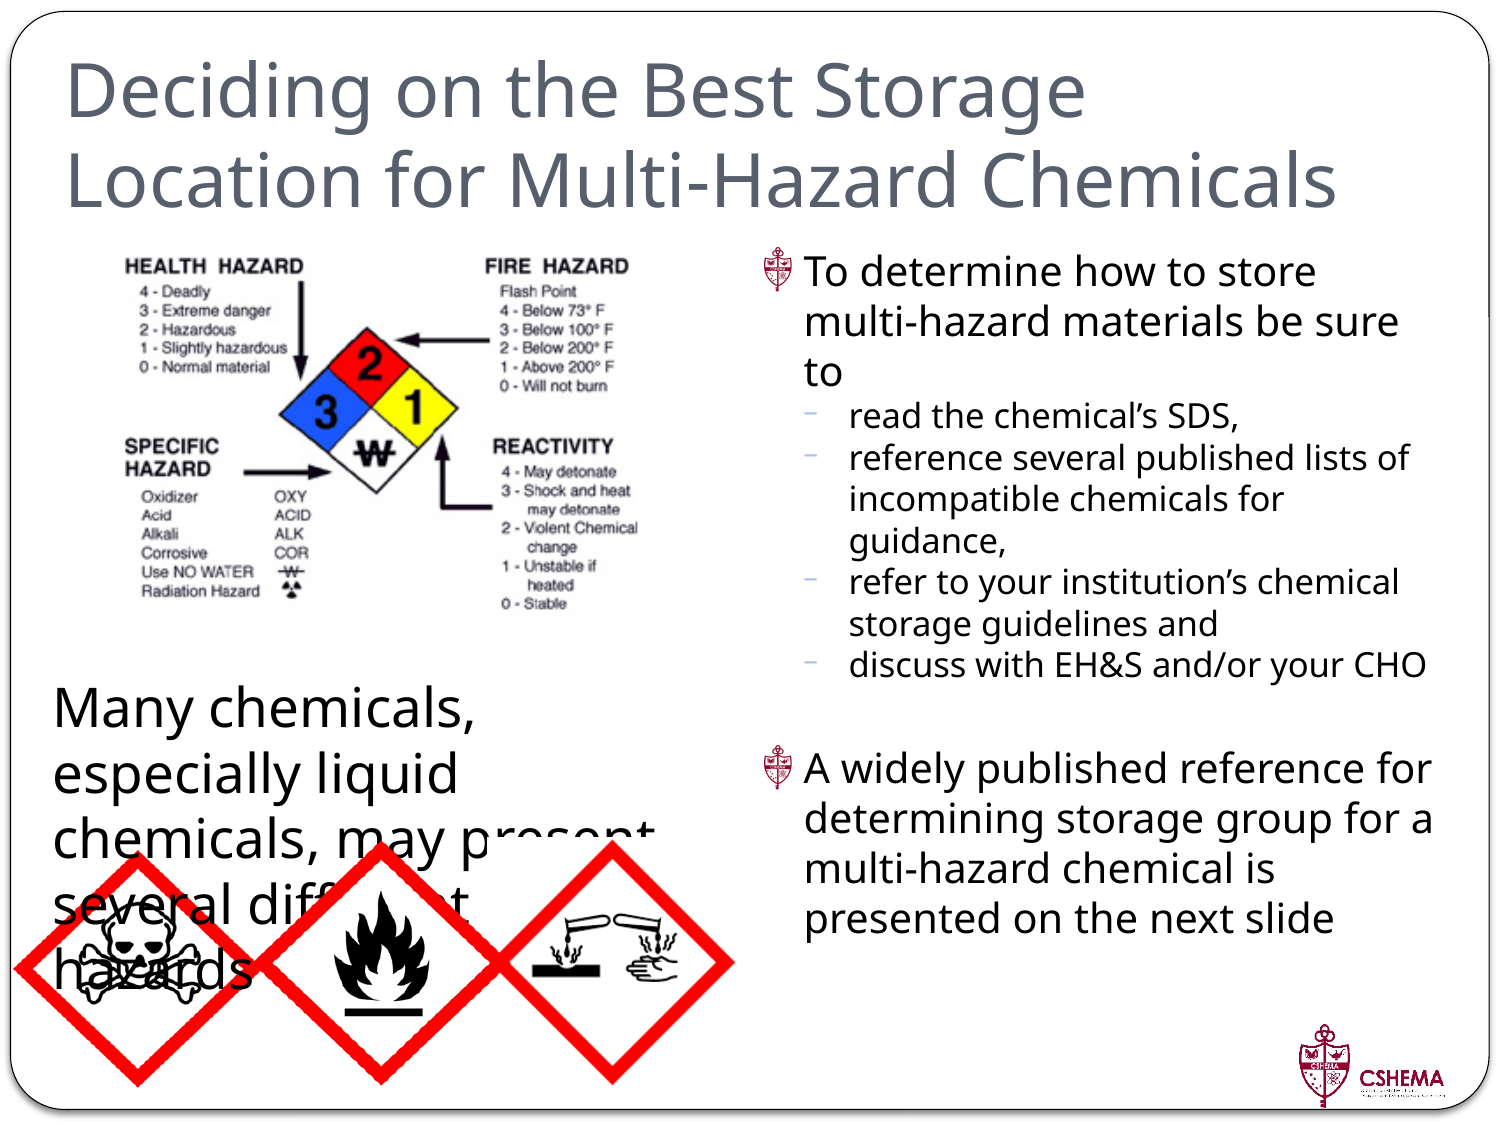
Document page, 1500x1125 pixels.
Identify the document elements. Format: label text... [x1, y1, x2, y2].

picture [764, 745, 792, 790]
picture [87, 237, 651, 663]
list Many chemicals, especially liquid chemicals, may present several different hazards [37, 237, 688, 848]
title Deciding on the Best Storage Location for Multi-Hazard Chemicals [50, 50, 1388, 238]
picture [12, 837, 738, 1088]
picture [1299, 1024, 1446, 1108]
picture [764, 247, 792, 292]
list To determine how to store multi-hazard materials be sure to read the chemical’s SDS, reference several published lists of incompatible chemicals for guidance, refer to your institution’s chemical storage guidelines and discuss with EH&S and/or your CHO A widely published reference for determining storage group for a multi-hazard chemical is presented on the next slide [750, 237, 1450, 988]
